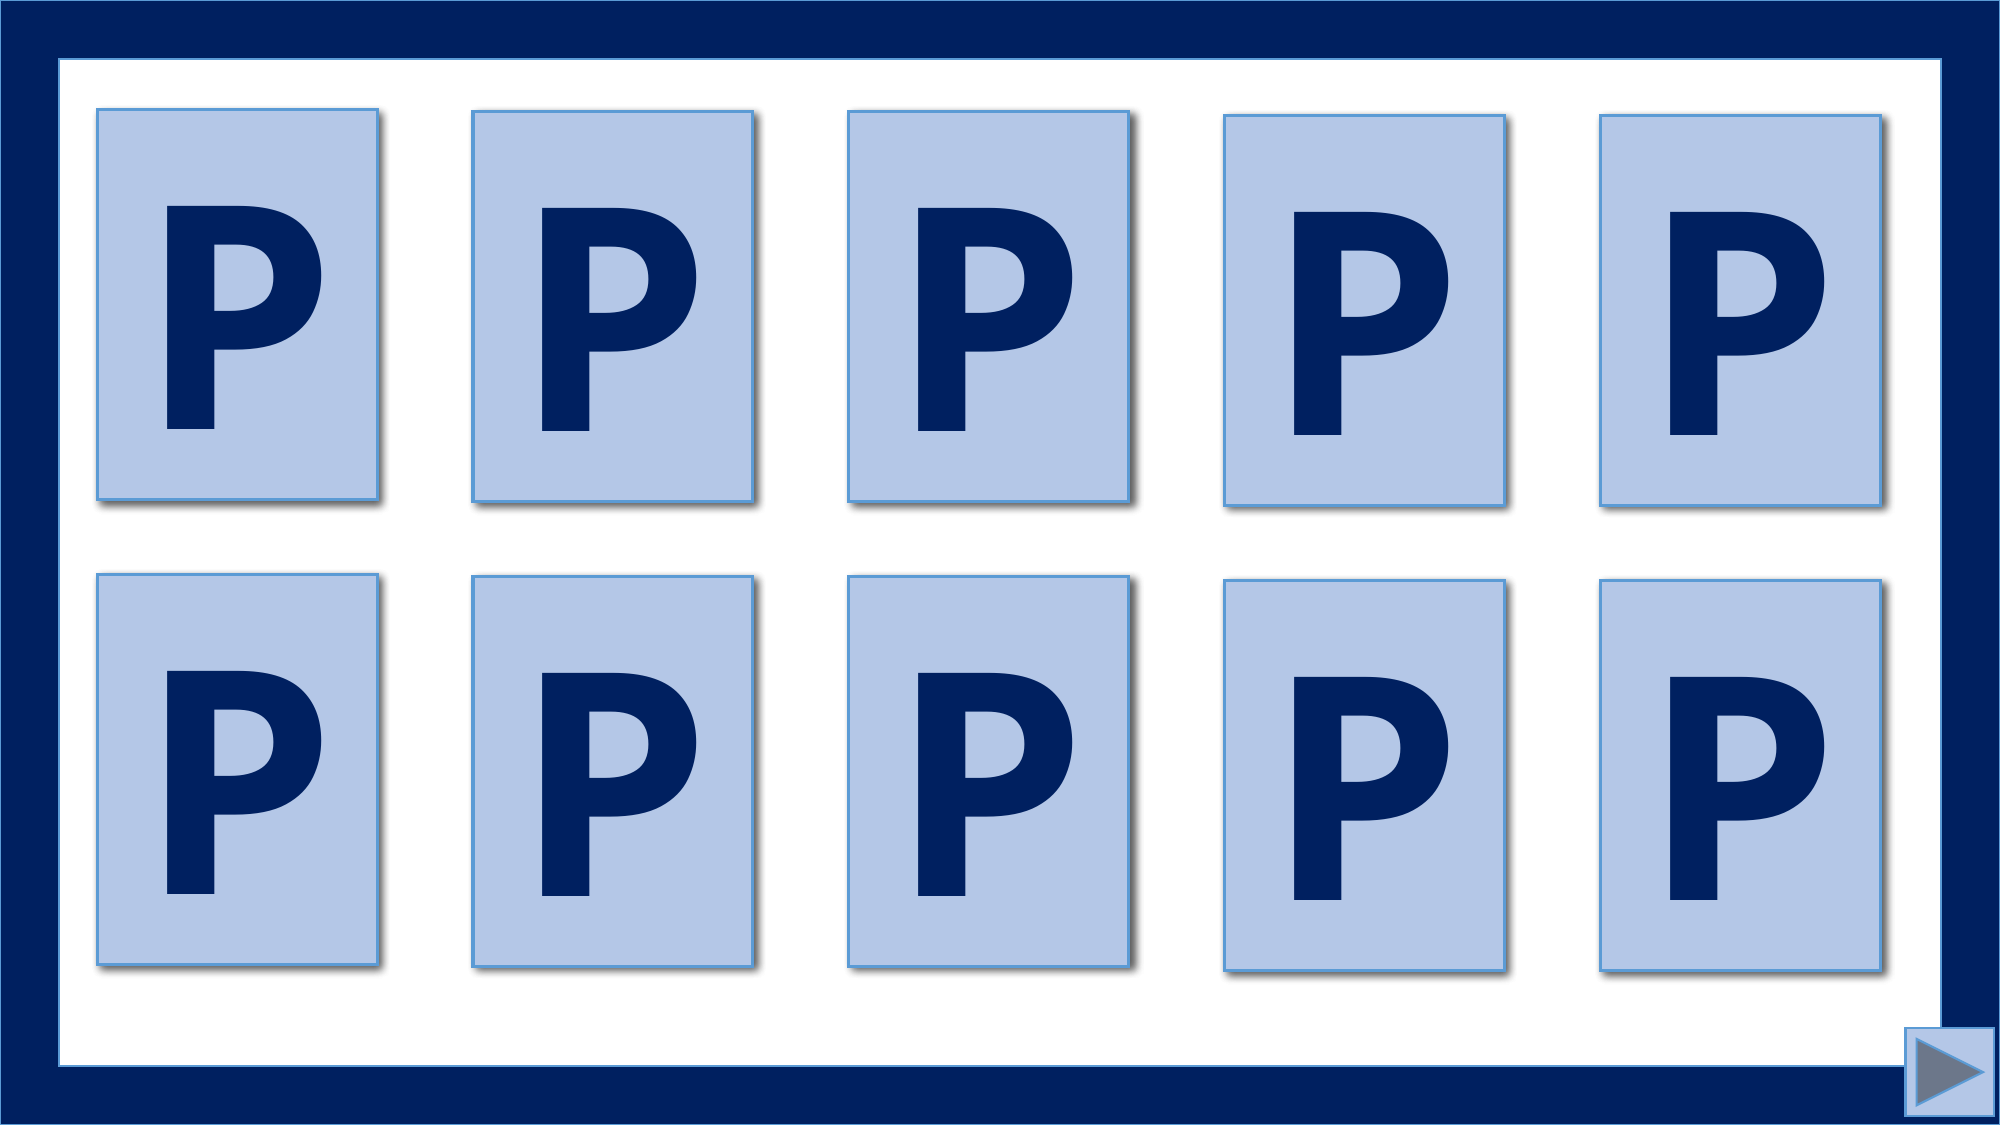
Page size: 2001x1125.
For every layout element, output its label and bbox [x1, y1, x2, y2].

text_box [0, 0, 2000, 1125]
text_box [848, 576, 1129, 967]
text_box [472, 111, 753, 502]
text_box [848, 111, 1129, 502]
text_box [1600, 580, 1881, 971]
text_box [97, 574, 378, 965]
text_box [1224, 580, 1505, 971]
text_box [1904, 1027, 1995, 1117]
text_box [1224, 115, 1505, 506]
text_box [1600, 115, 1881, 506]
text_box [472, 576, 753, 967]
text_box [97, 109, 378, 500]
